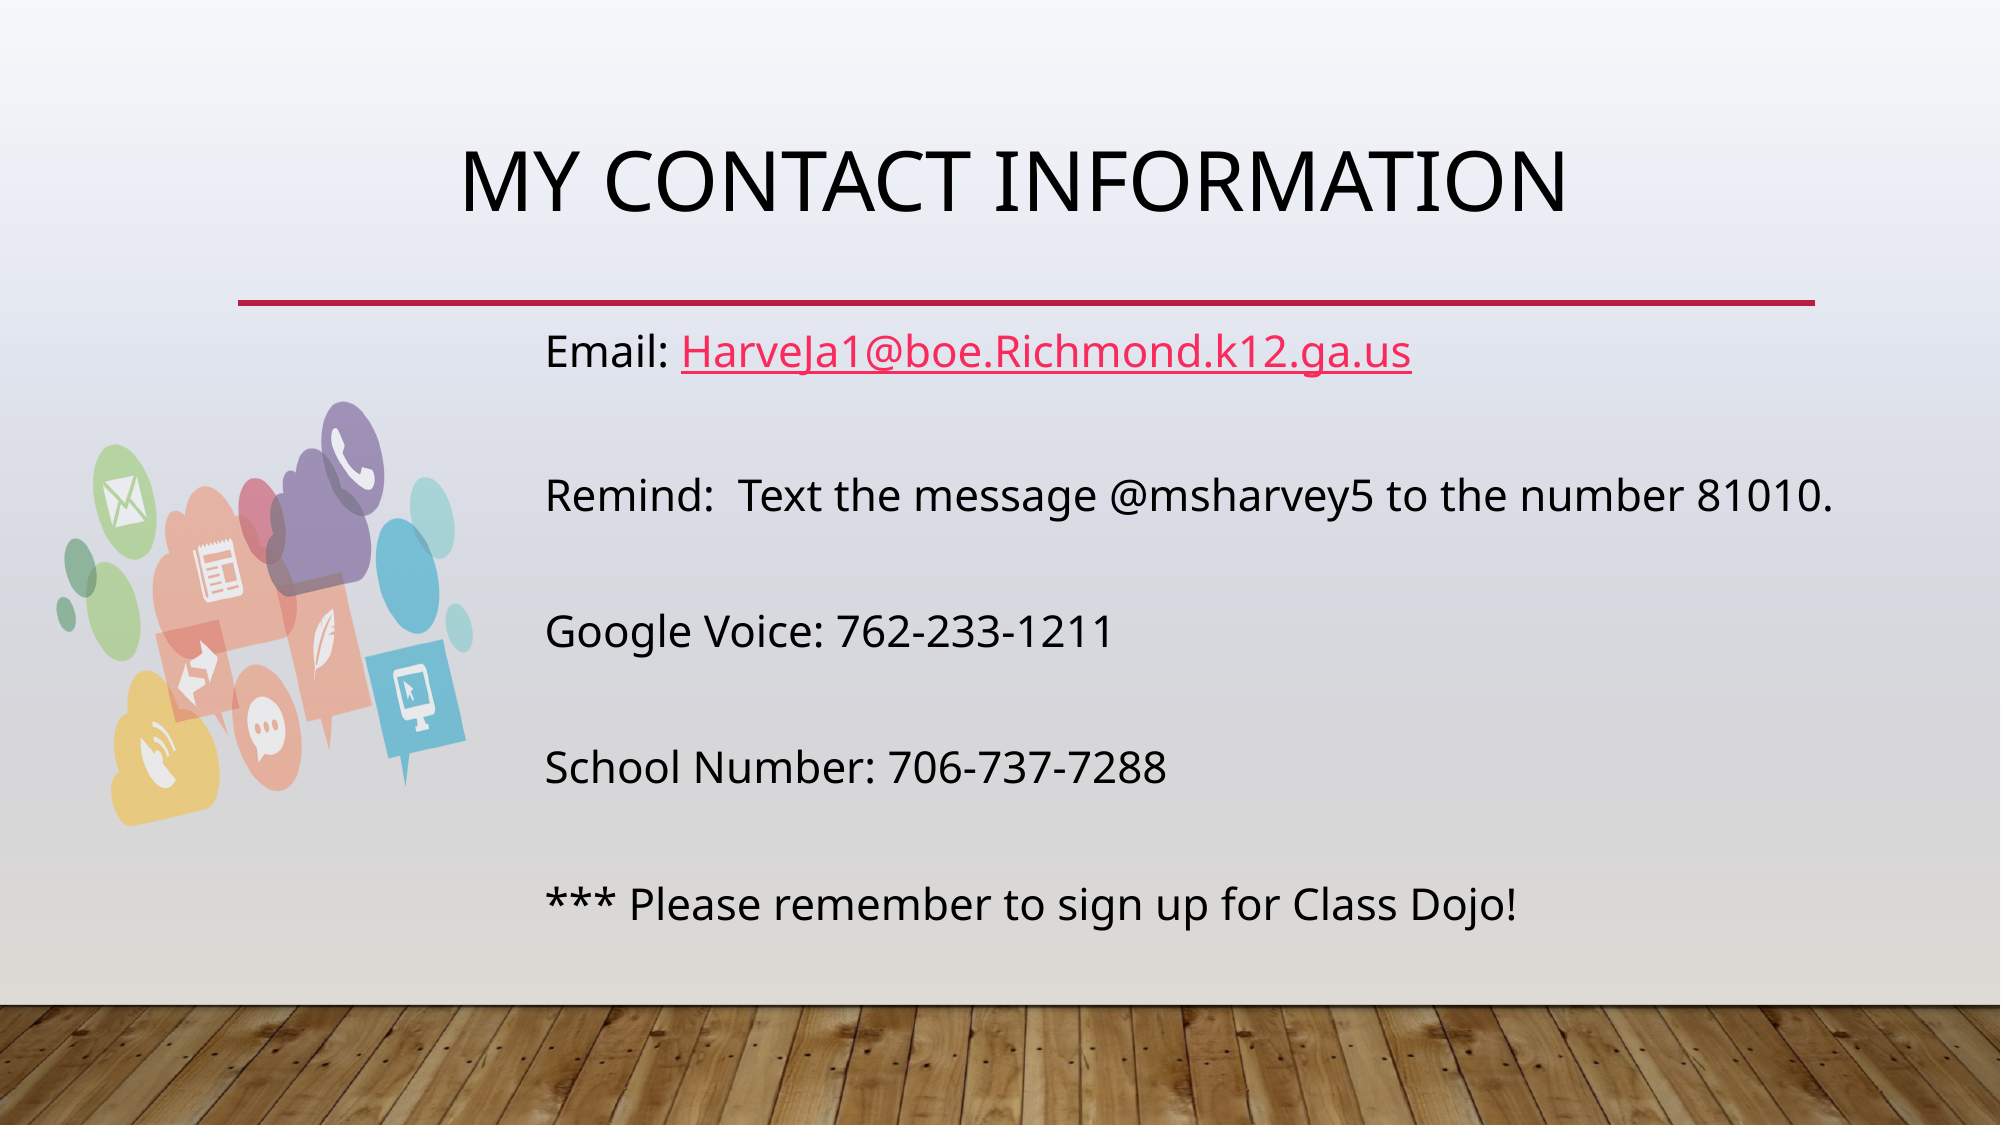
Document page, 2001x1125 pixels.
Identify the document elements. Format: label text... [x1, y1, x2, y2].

list Email: HarveJa1@boe.Richmond.k12.ga.us Remind: Text the message @msharvey5 to the number 81010. Google Voice: 762-233-1211 School Number: 706-737-7288 *** Please remember to sign up for Class Dojo! [529, 304, 1945, 967]
title My Contact Information [238, 131, 1814, 305]
picture [23, 374, 510, 853]
picture [0, 1005, 2000, 1125]
